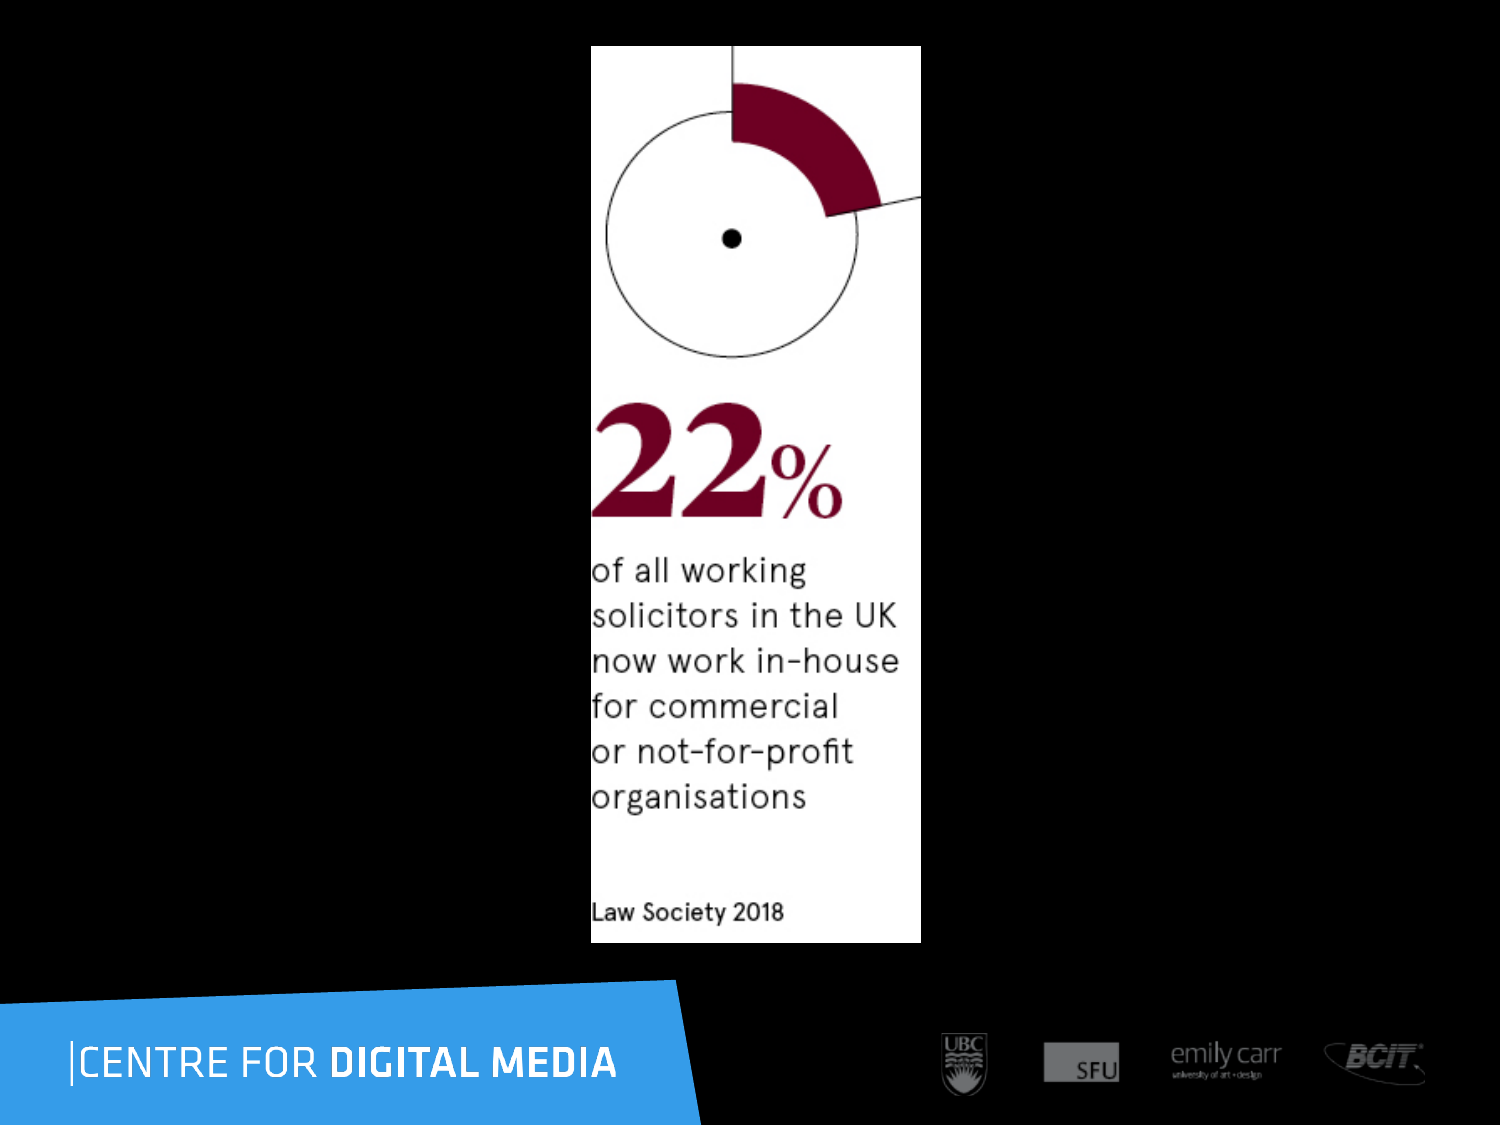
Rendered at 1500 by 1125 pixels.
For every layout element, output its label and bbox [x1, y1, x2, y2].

picture [590, 46, 922, 943]
